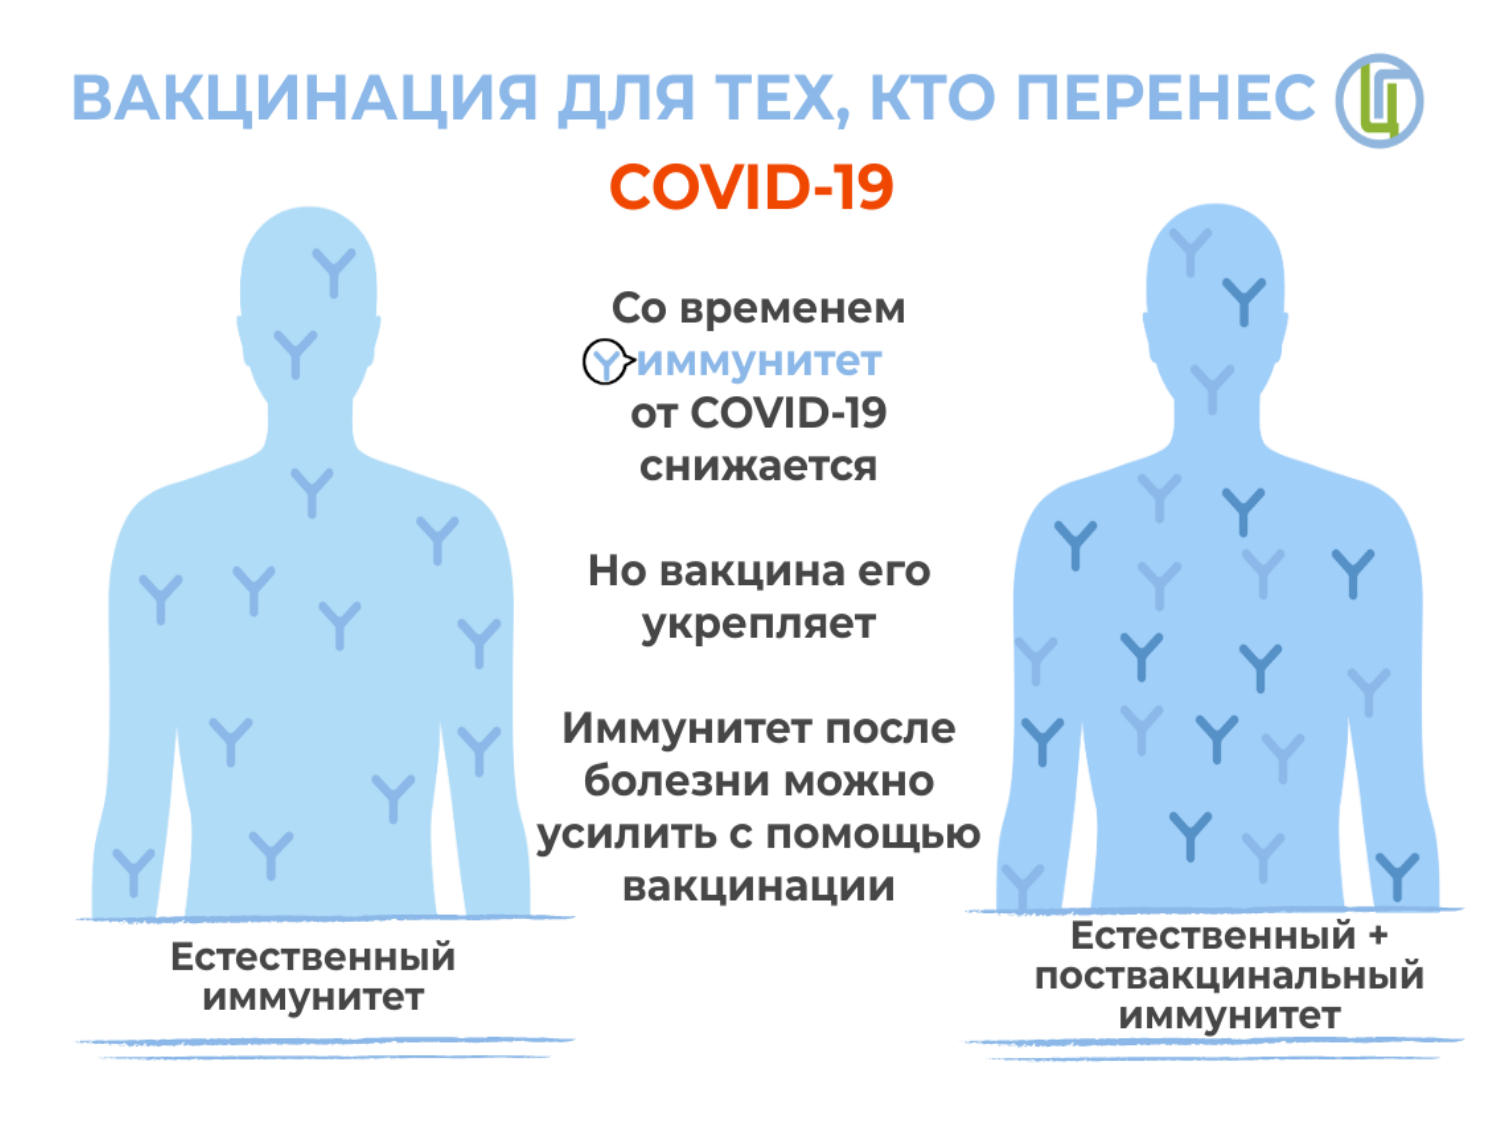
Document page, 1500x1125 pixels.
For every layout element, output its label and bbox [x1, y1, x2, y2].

list [17, 0, 1500, 1125]
